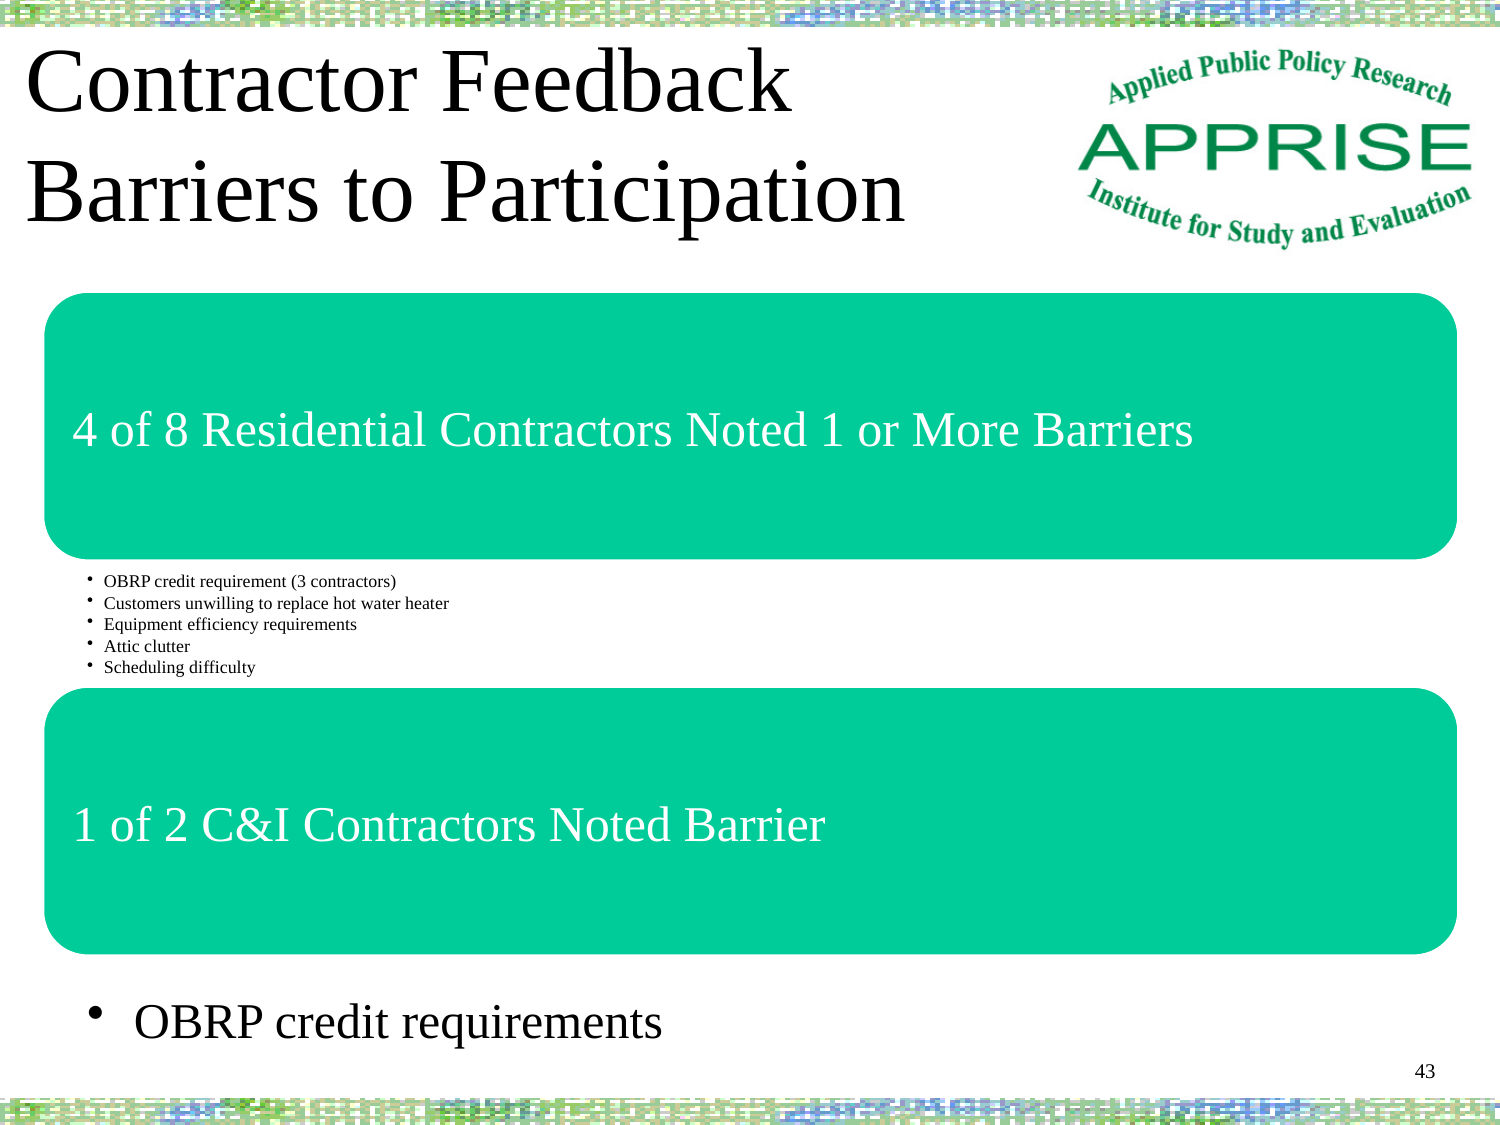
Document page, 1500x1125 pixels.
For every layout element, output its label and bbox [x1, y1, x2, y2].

list [41, 290, 1460, 1082]
picture [0, 1098, 1500, 1125]
text_box [1399, 1050, 1463, 1090]
picture [0, 0, 1500, 276]
title [10, 35, 1049, 224]
